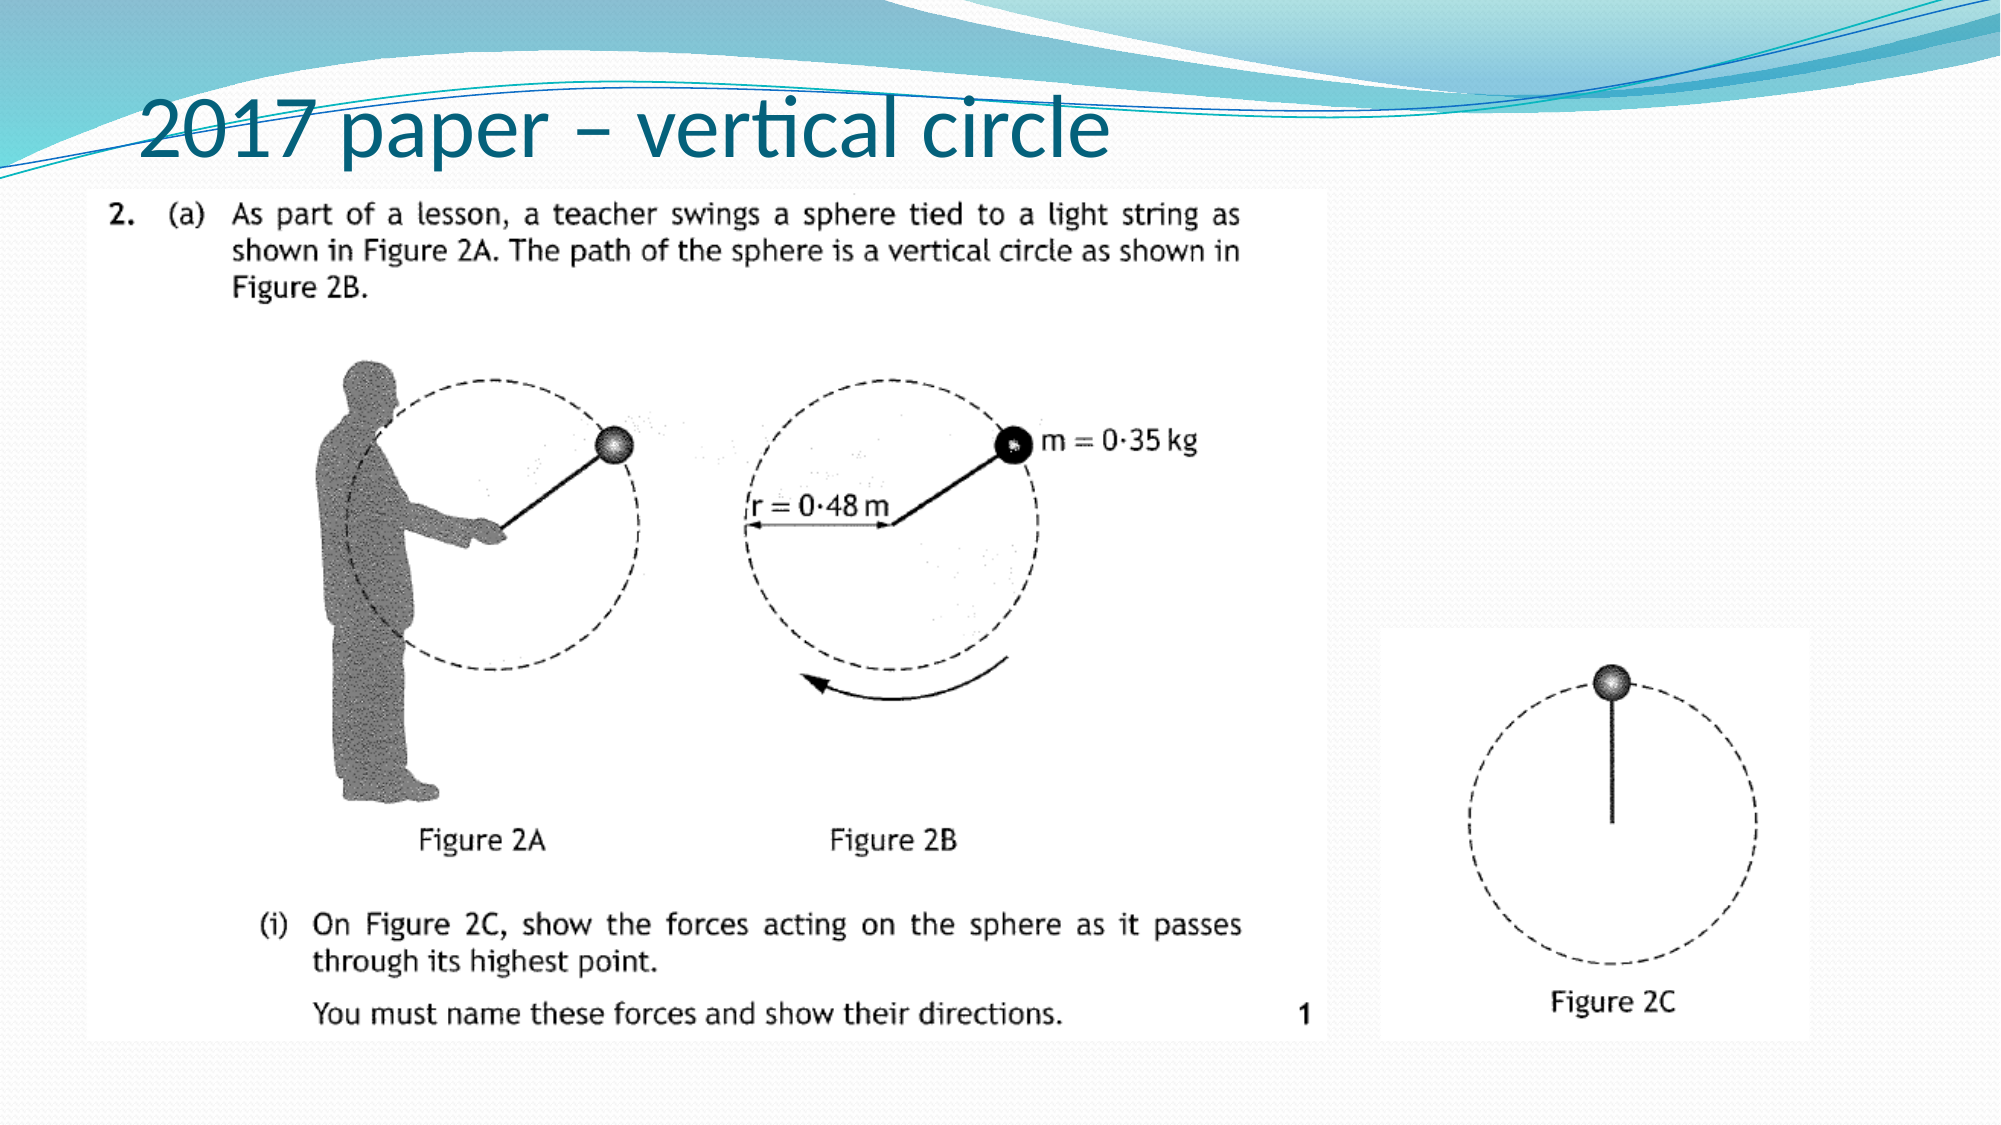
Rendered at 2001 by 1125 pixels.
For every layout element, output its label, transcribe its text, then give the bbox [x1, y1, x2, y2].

picture [1380, 628, 1810, 1041]
title 2017 paper – vertical circle [137, 59, 1863, 176]
picture [86, 189, 1328, 1041]
